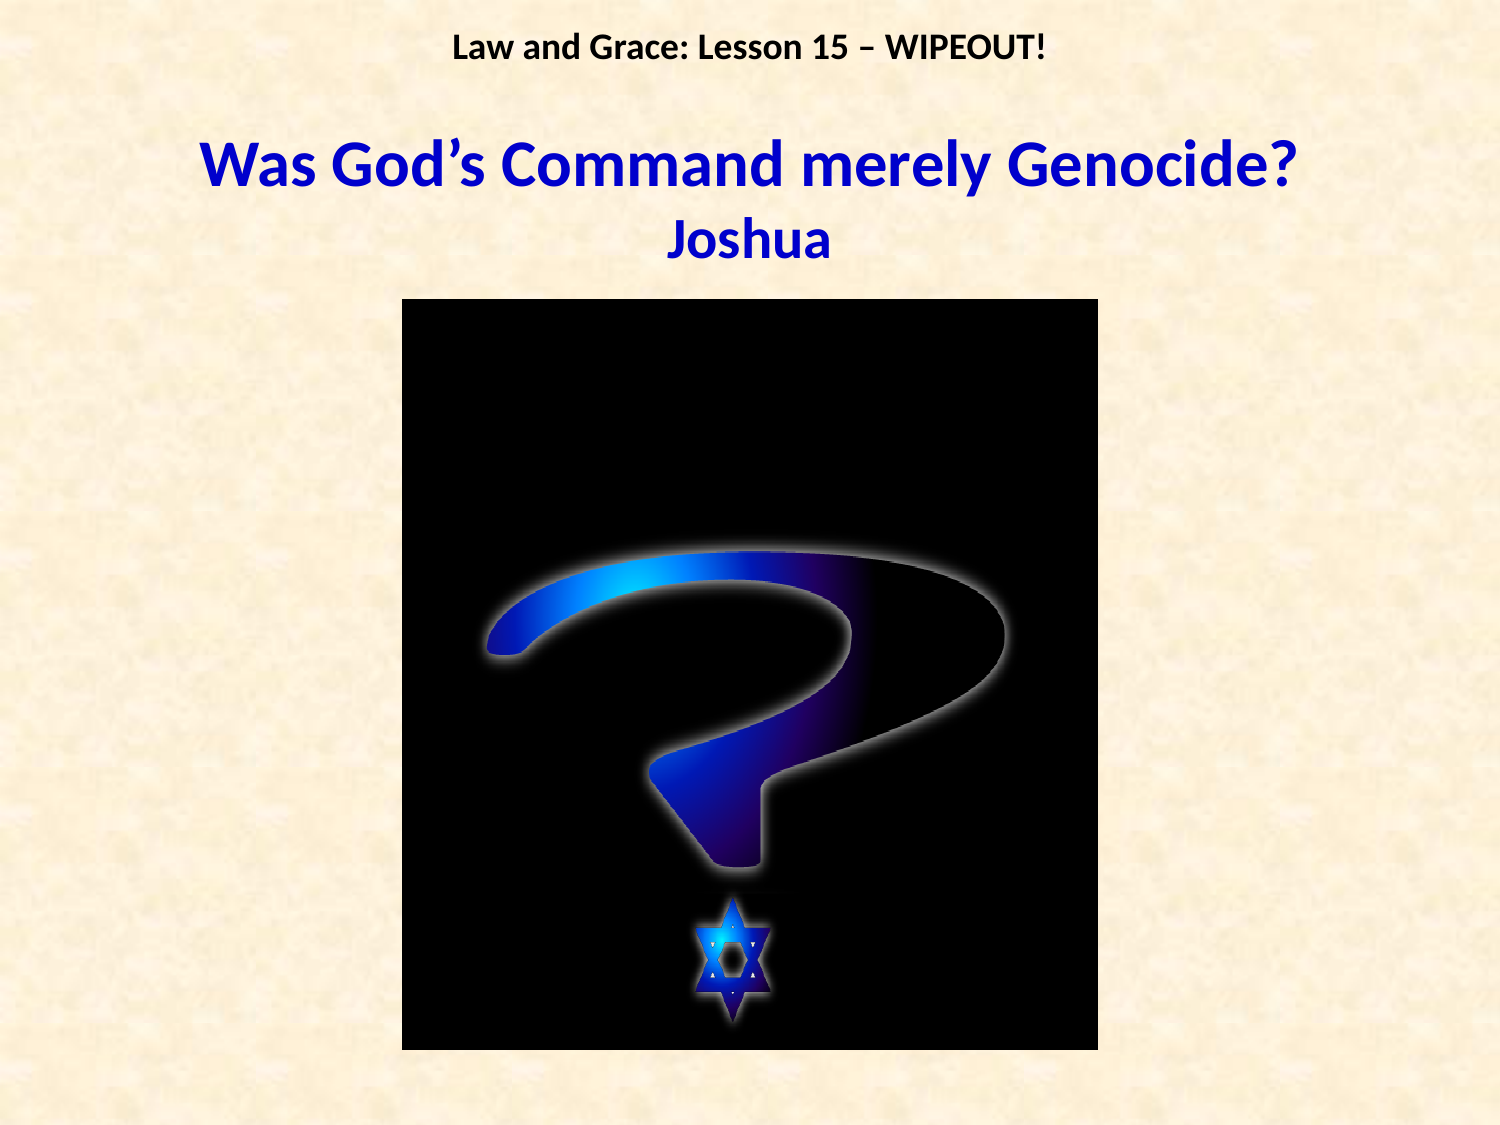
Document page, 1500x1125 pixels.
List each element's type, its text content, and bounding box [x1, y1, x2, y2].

text_box Law and Grace: Lesson 15 – WIPEOUT! [174, 14, 1325, 74]
picture [0, 0, 1500, 1125]
text_box Was God’s Command merely Genocide? Joshua [62, 112, 1438, 300]
